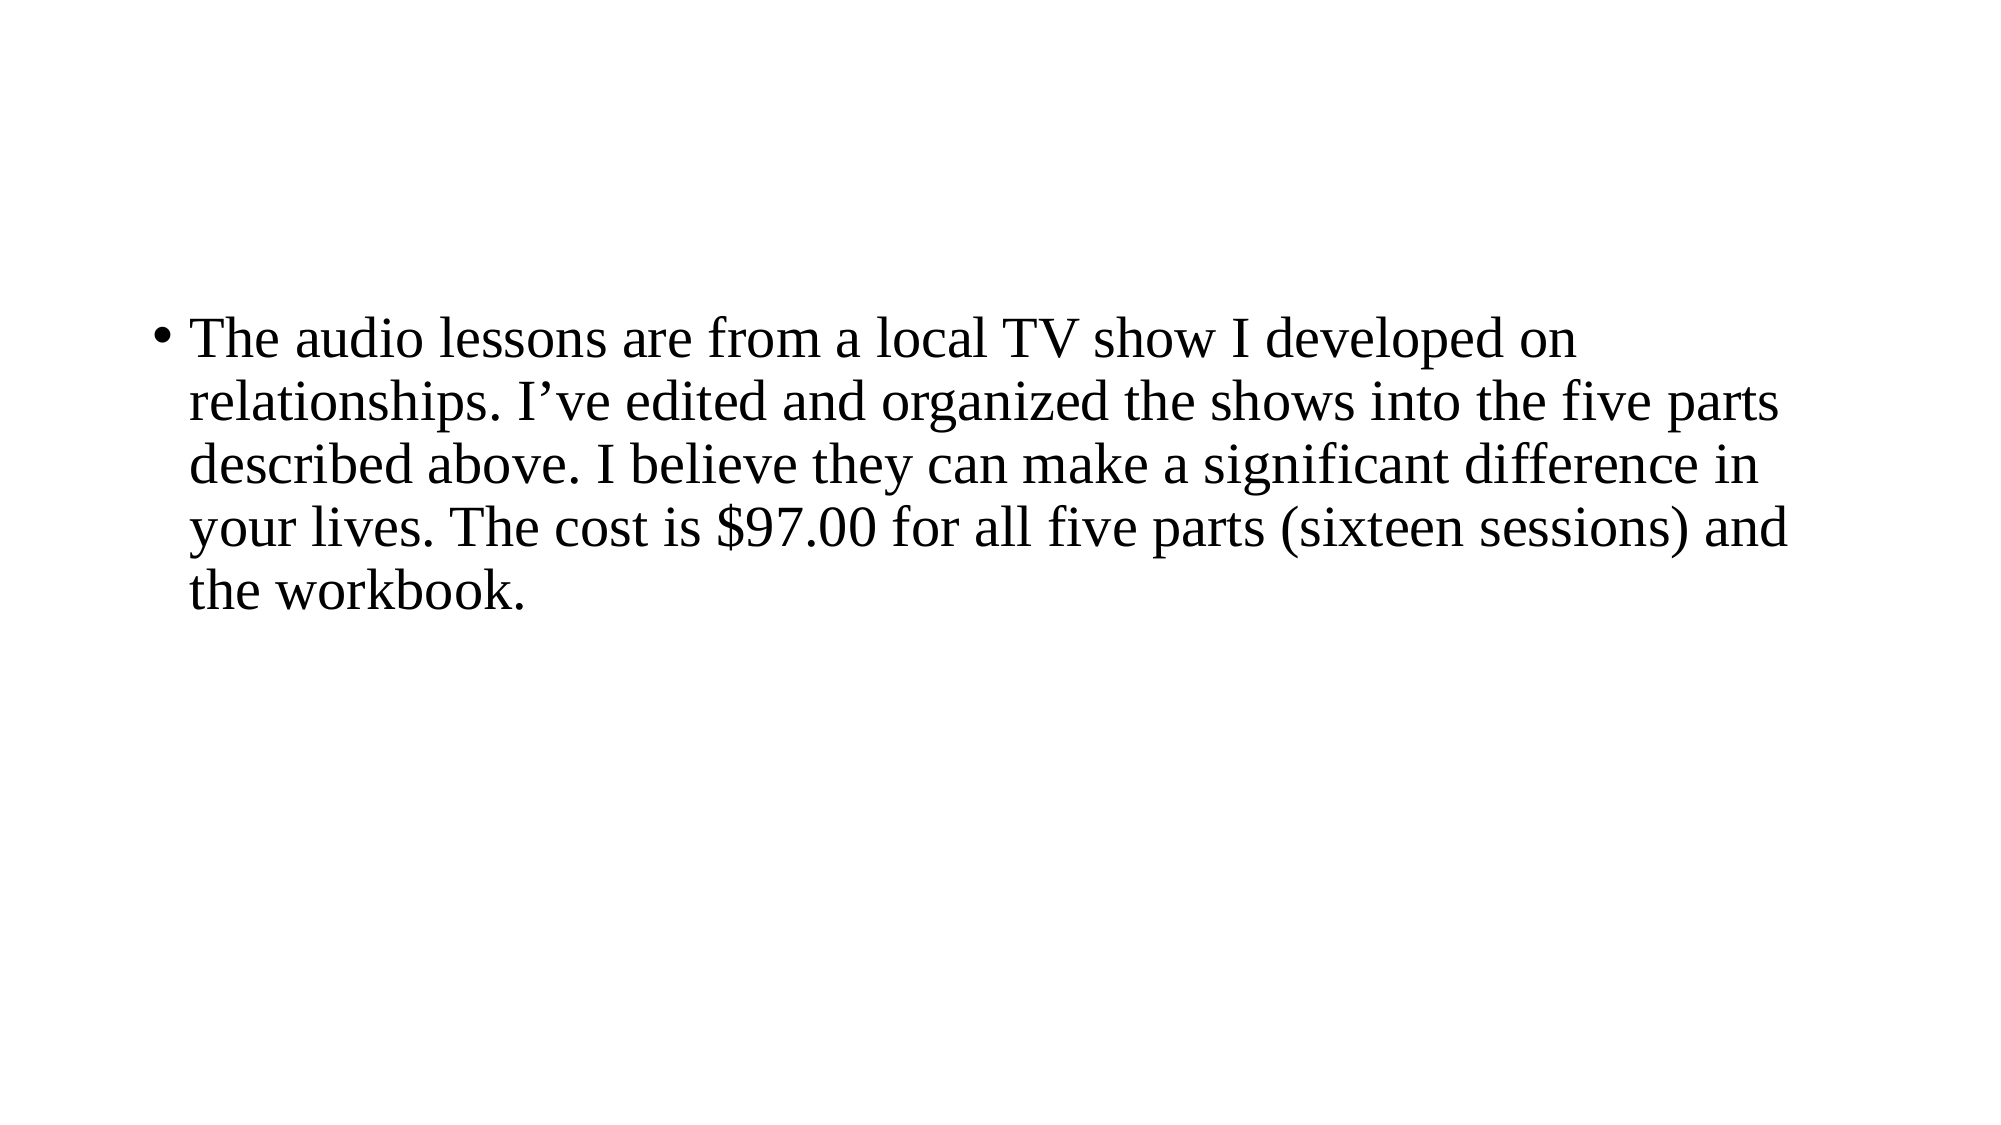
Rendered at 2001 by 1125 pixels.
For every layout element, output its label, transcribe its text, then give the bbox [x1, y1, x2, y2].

list The audio lessons are from a local TV show I developed on relationships. I’ve edited and organized the shows into the five parts described above. I believe they can make a significant difference in your lives. The cost is $97.00 for all five parts (sixteen sessions) and the workbook. [137, 299, 1863, 1014]
